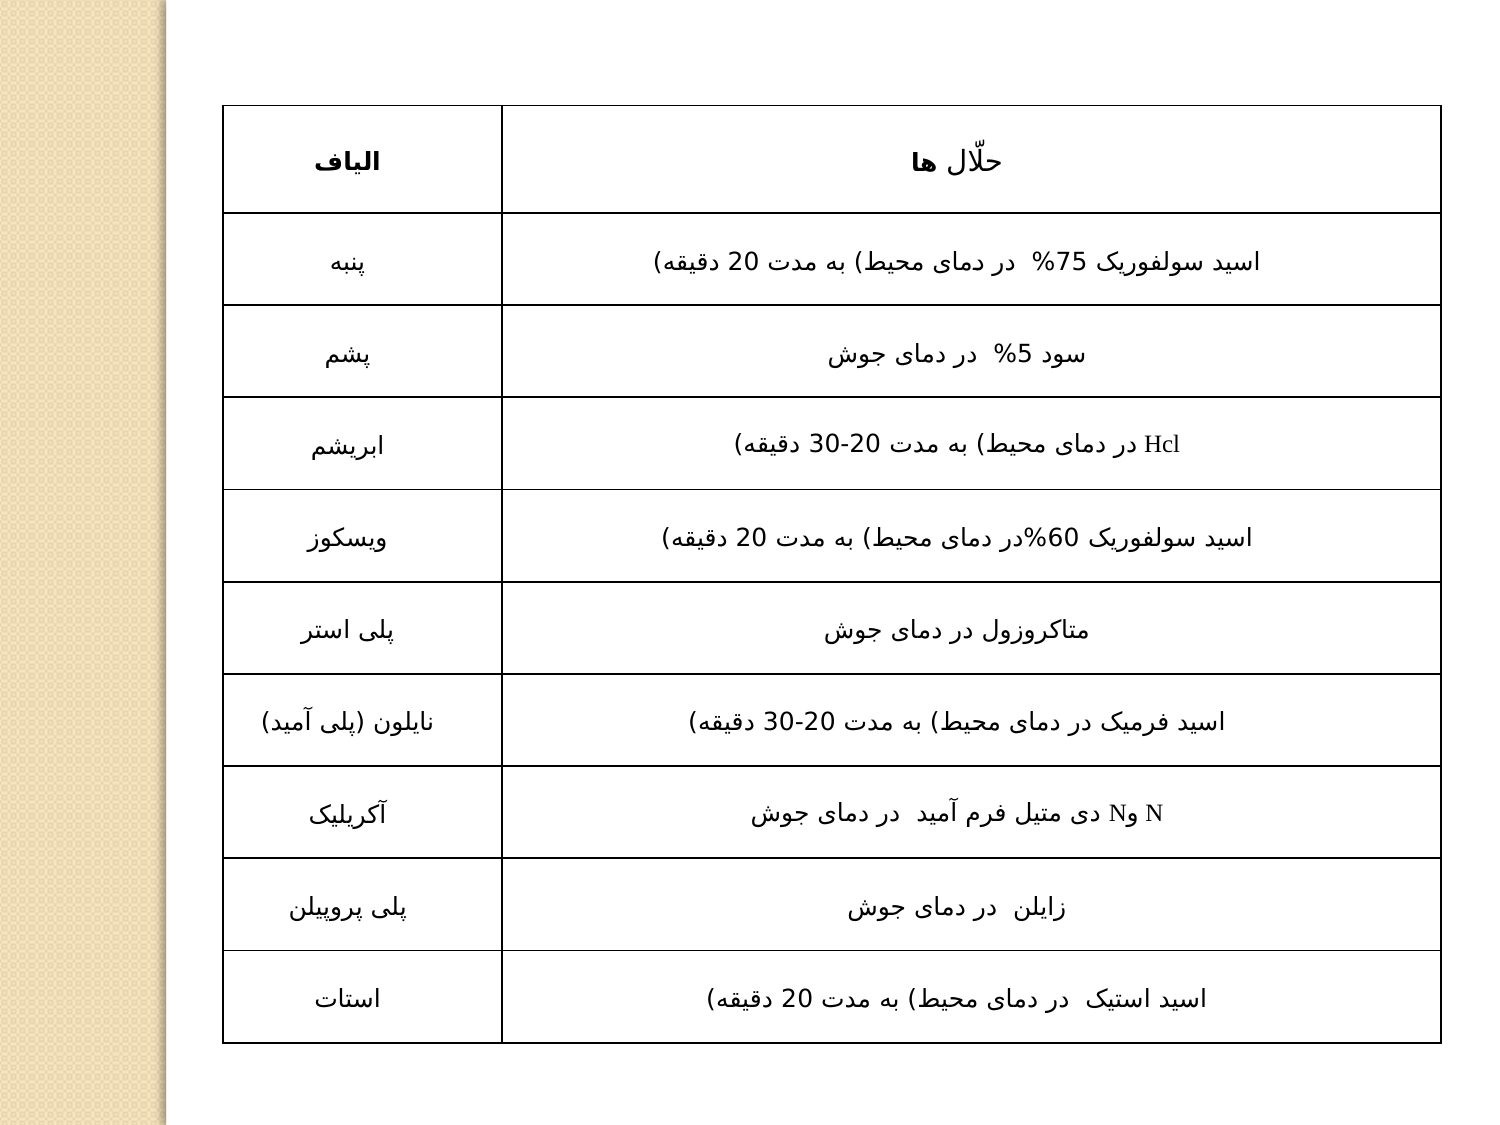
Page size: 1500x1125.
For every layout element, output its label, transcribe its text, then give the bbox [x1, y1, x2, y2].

table_cell پلی پروپیلن [224, 859, 501, 950]
table_cell متاکروزول در دمای جوش [503, 583, 1440, 673]
table_cell ابریشم [224, 398, 501, 489]
table_cell اسید فرمیک در دمای محیط) به مدت 20-30 دقیقه) [503, 675, 1440, 765]
table_cell اسید استیک در دمای محیط) به مدت 20 دقیقه) [503, 951, 1440, 1042]
table_cell آکریلیک [224, 767, 501, 857]
table_cell زایلن در دمای جوش [503, 859, 1440, 950]
table_cell سود 5% در دمای جوش [503, 306, 1440, 396]
table_header حلّال ها [503, 106, 1440, 212]
table_cell پلی استر [224, 583, 501, 673]
table_cell N وN دی متیل فرم آمید در دمای جوش [503, 767, 1440, 857]
table_cell اسید سولفوریک 60%در دمای محیط) به مدت 20 دقیقه) [503, 490, 1440, 581]
table_cell ویسکوز [224, 490, 501, 581]
table_cell Hcl در دمای محیط) به مدت 20-30 دقیقه) [503, 398, 1440, 489]
table_cell اسید سولفوریک 75% در دمای محیط) به مدت 20 دقیقه) [503, 214, 1440, 304]
table_cell استات [224, 951, 501, 1042]
table_cell نایلون (پلی آمید) [224, 675, 501, 765]
table_cell پنبه [224, 214, 501, 304]
table_header الیاف [224, 106, 501, 212]
table_cell پشم [224, 306, 501, 396]
